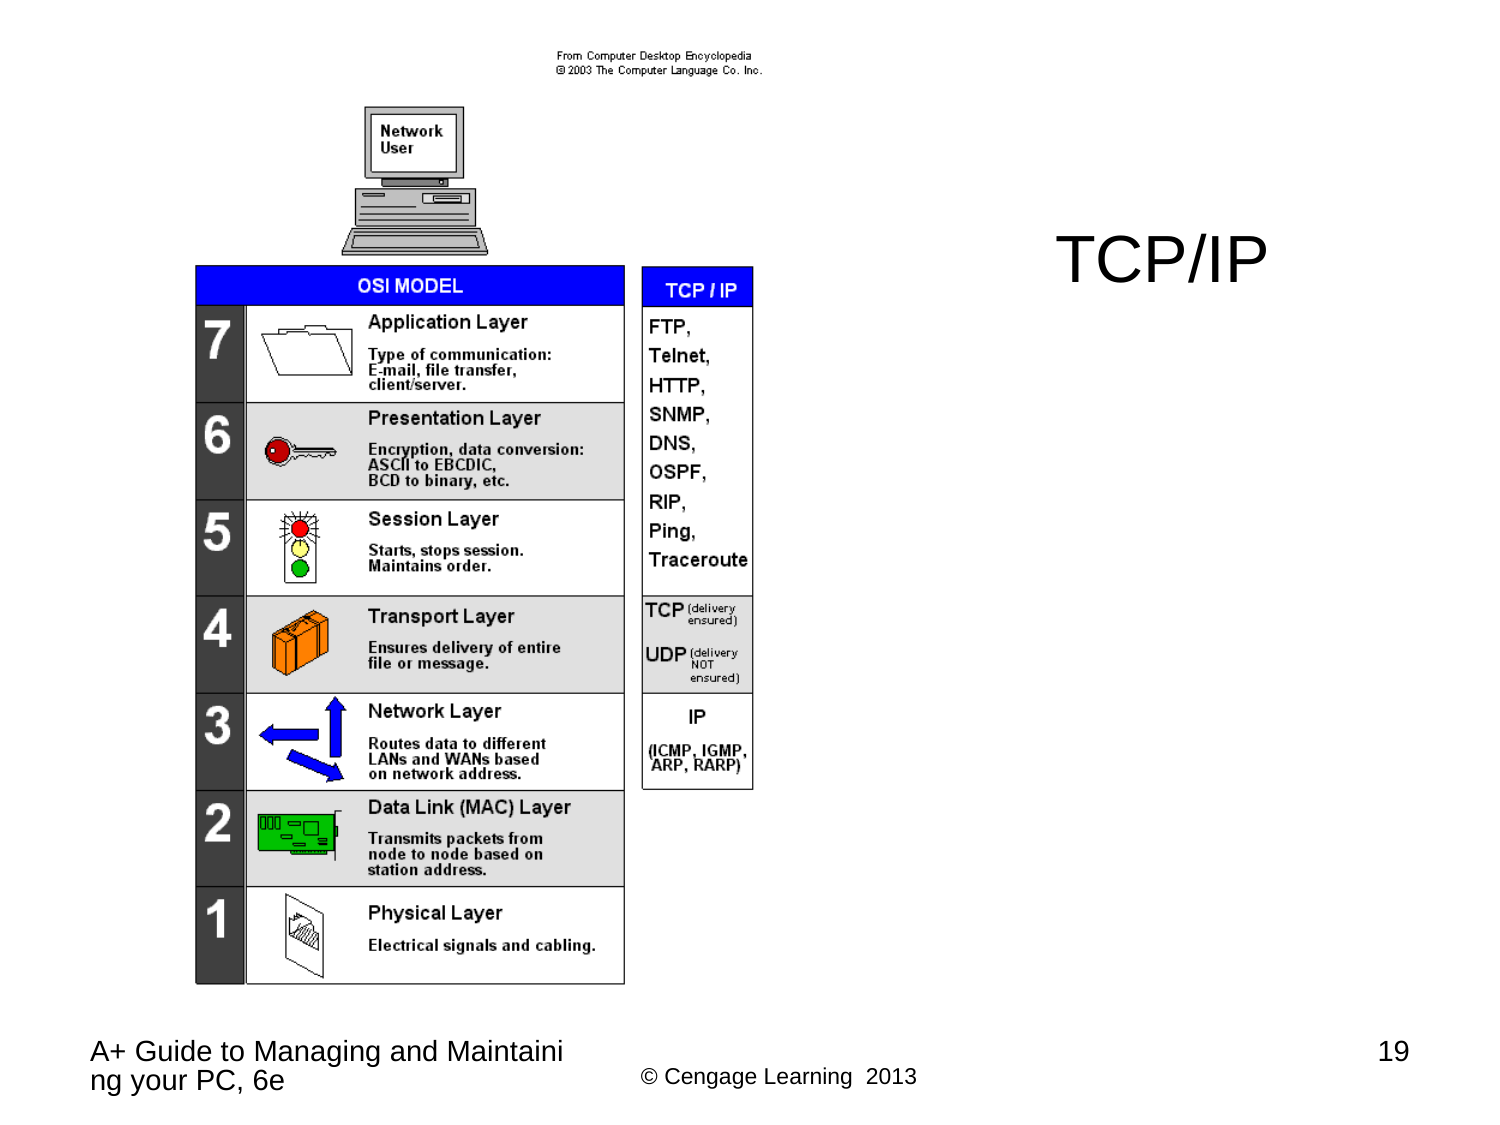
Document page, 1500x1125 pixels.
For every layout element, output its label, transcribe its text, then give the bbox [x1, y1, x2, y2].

picture [187, 49, 764, 999]
footer A+ Guide to Managing and Maintaining your PC, 6e [74, 1024, 588, 1103]
slide_number 19 [1074, 1024, 1426, 1103]
title TCP/IP [875, 212, 1450, 300]
